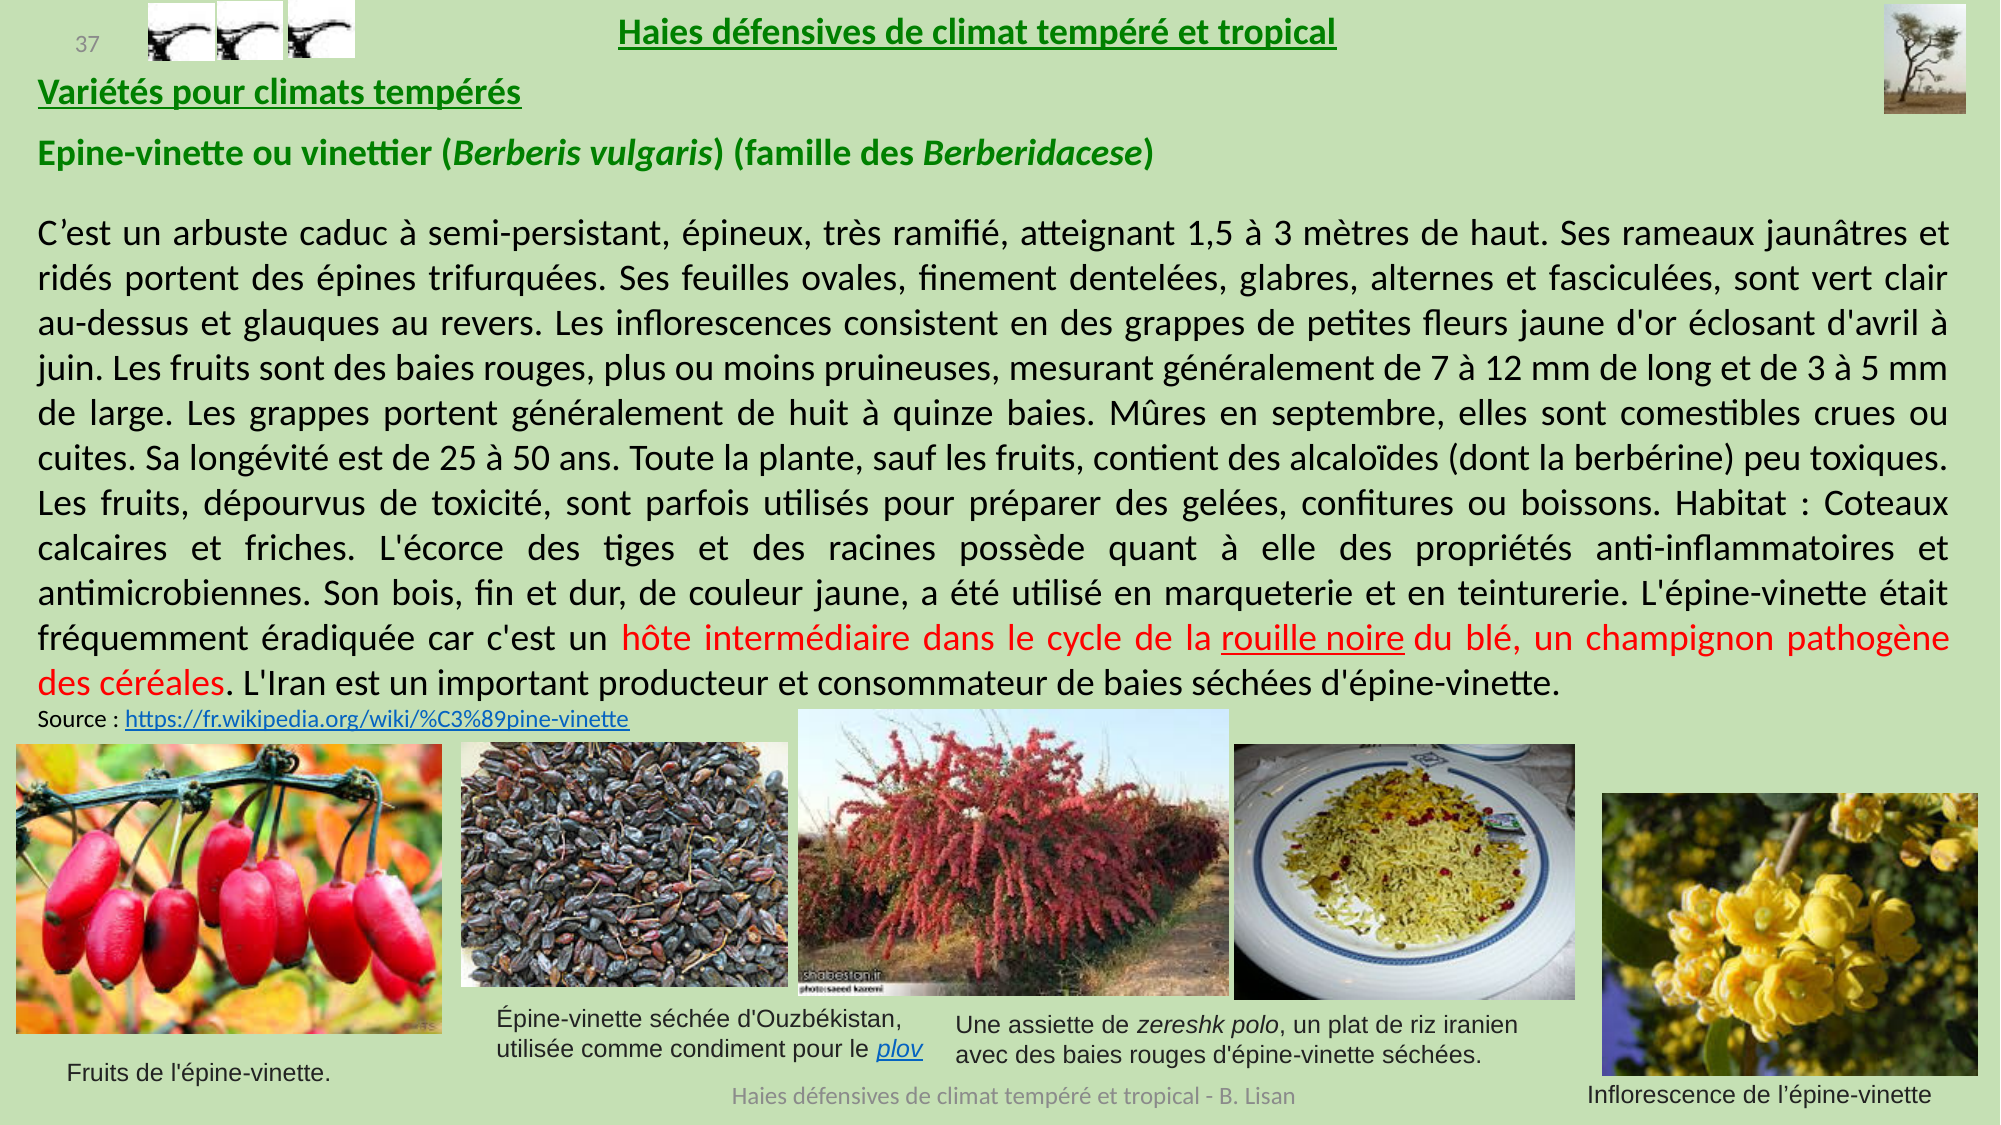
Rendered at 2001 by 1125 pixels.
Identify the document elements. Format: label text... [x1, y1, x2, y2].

text_box 37 [22, 15, 116, 59]
text_box C’est un arbuste caduc à semi-persistant, épineux, très ramifié, atteignant 1,5 à 3 mètres de haut. Ses rameaux jaunâtres et ridés portent des épines trifurquées. Ses feuilles ovales, finement dentelées, glabres, alternes et fasciculées, sont vert clair au-dessus et glauques au revers. Les inflorescences consistent en des grappes de petites fleurs jaune d'or éclosant d'avril à juin. Les fruits sont des baies rouges, plus ou moins pruineuses, mesurant généralement de 7 à 12 mm de long et de 3 à 5 mm de large. Les grappes portent généralement de huit à quinze baies. Mûres en septembre, elles sont comestibles crues ou cuites. Sa longévité est de 25 à 50 ans. Toute la plante, sauf les fruits, contient des alcaloïdes (dont la berbérine) peu toxiques. Les fruits, dépourvus de toxicité, sont parfois utilisés pour préparer des gelées, confitures ou boissons. Habitat : Coteaux calcaires et friches. L'écorce des tiges et des racines possède quant à elle des propriétés anti-inflammatoires et antimicrobiennes. Son bois, fin et dur, de couleur jaune, a été utilisé en marqueterie et en teinturerie. L'épine-vinette était fréquemment éradiquée car c'est un hôte intermédiaire dans le cycle de la rouille noire du blé, un champignon pathogène des céréales. L'Iran est un important producteur et consommateur de baies séchées d'épine-vinette. Source : https://fr.wikipedia.org/wiki/%C3%89pine-vinette [22, 200, 1966, 740]
picture [16, 744, 442, 1034]
text_box Variétés pour climats tempérés [22, 59, 706, 120]
text_box Épine-vinette séchée d'Ouzbékistan, utilisée comme condiment pour le plov [481, 995, 976, 1071]
picture [1884, 4, 1966, 114]
text_box Haies défensives de climat tempéré et tropical [603, 0, 1352, 60]
picture [1234, 744, 1575, 1000]
picture [217, 1, 283, 60]
picture [148, 3, 215, 61]
text_box Fruits de l'épine-vinette. [51, 1049, 348, 1094]
text_box Inflorescence de l’épine-vinette [1572, 1071, 1949, 1117]
picture [461, 742, 788, 987]
picture [288, 0, 355, 58]
text_box Une assiette de zereshk polo, un plat de riz iranien avec des baies rouges d'épine-vinette séchées. [940, 1001, 1548, 1076]
footer Haies défensives de climat tempéré et tropical - B. Lisan [677, 1071, 1353, 1125]
picture [1602, 793, 1978, 1076]
picture [798, 709, 1229, 996]
text_box Epine-vinette ou vinettier (Berberis vulgaris) (famille des Berberidacese) [22, 120, 1949, 180]
